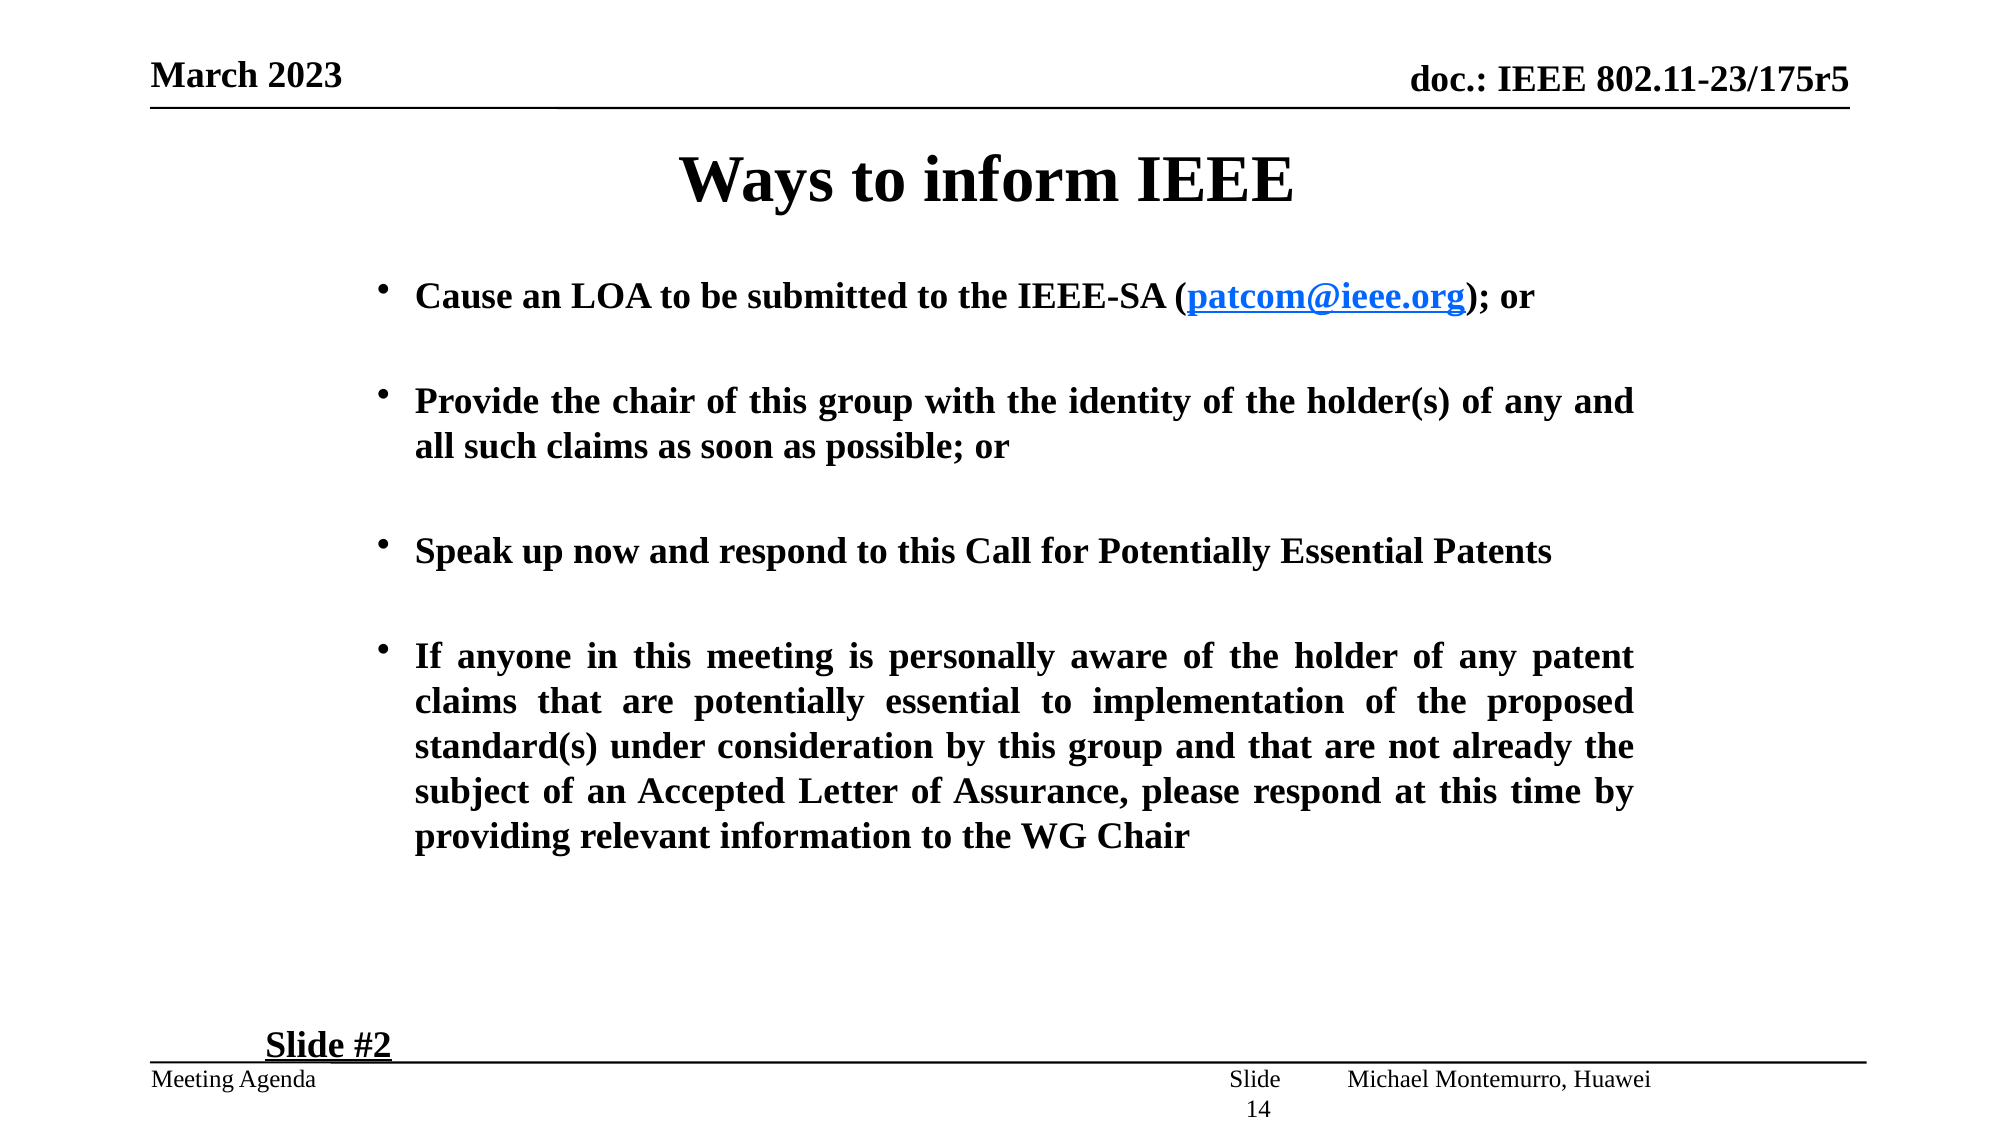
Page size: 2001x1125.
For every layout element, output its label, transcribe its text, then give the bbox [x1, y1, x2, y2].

text_box Cause an LOA to be submitted to the IEEE-SA (patcom@ieee.org); or Provide the chair of this group with the identity of the holder(s) of any and all such claims as soon as possible; or Speak up now and respond to this Call for Potentially Essential Patents If anyone in this meeting is personally aware of the holder of any patent claims that are potentially essential to implementation of the proposed standard(s) under consideration by this group and that are not already the subject of an Accepted Letter of Assurance, please respond at this time by providing relevant information to the WG Chair [362, 246, 1650, 1100]
footer Michael Montemurro, Huawei [1249, 1061, 1652, 1093]
text_box Ways to inform IEEE [337, 87, 1638, 263]
text_box [337, 37, 1688, 163]
text_box Slide #2 [250, 1012, 407, 1073]
